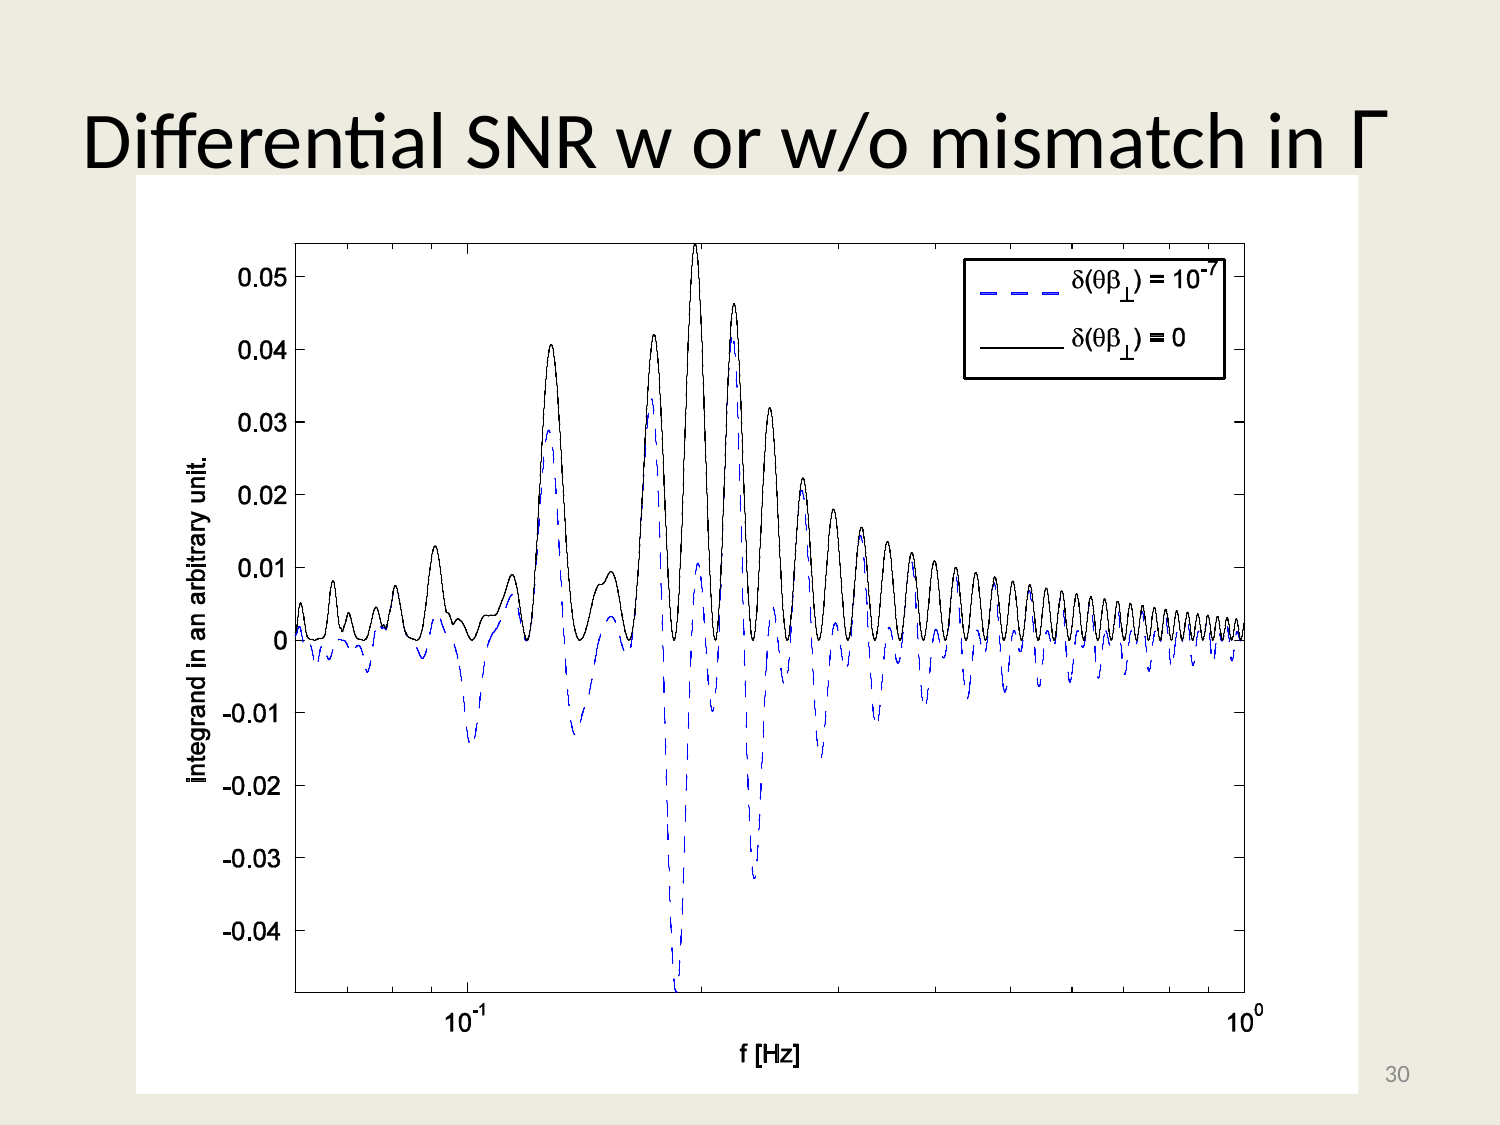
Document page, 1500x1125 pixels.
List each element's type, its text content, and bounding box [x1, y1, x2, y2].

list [135, 174, 1359, 1095]
title Differential SNR w or w/o mismatch in Г [0, 42, 1473, 231]
slide_number 30 [1358, 1042, 1425, 1103]
